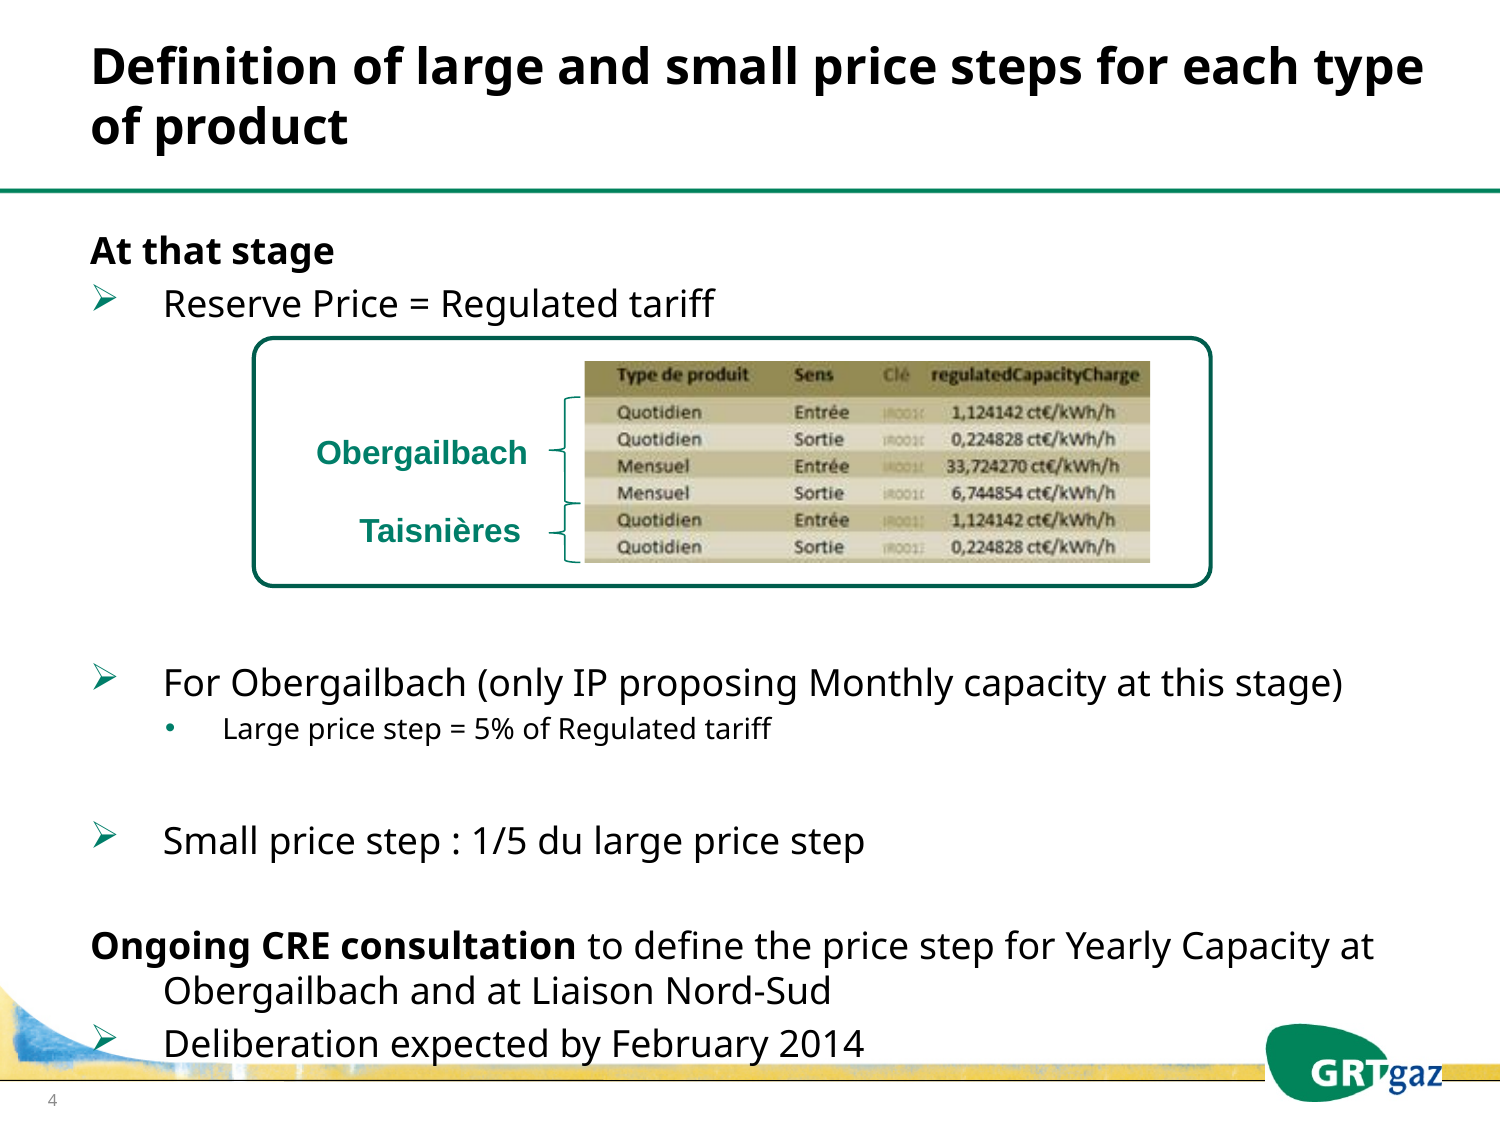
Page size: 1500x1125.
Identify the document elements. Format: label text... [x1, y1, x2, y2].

slide_number 4 [0, 1078, 106, 1125]
title Definition of large and small price steps for each type of product [74, 0, 1500, 190]
list At that stage Reserve Price = Regulated tariff For Obergailbach (only IP proposing Monthly capacity at this stage) Large price step = 5% of Regulated tariff Small price step : 1/5 du large price step Ongoing CRE consultation to define the price step for Yearly Capacity at Obergailbach and at Liaison Nord-Sud Deliberation expected by February 2014 [74, 219, 1426, 1059]
text_box [251, 335, 1213, 589]
picture [0, 0, 1500, 1125]
